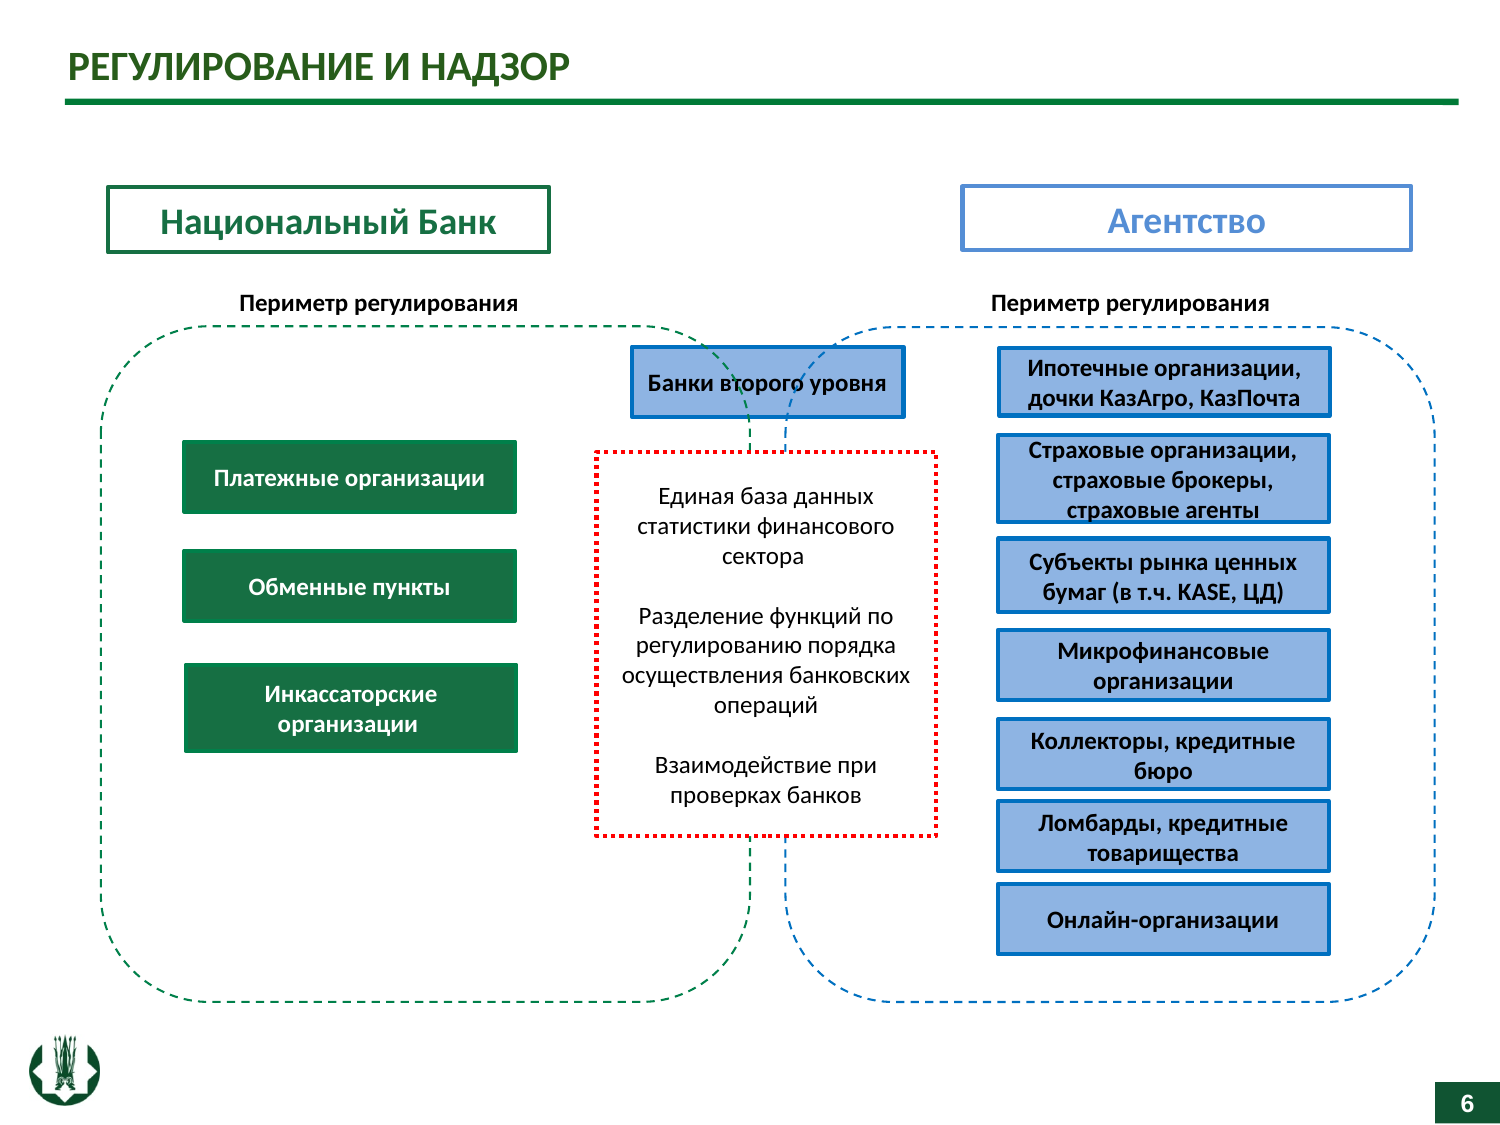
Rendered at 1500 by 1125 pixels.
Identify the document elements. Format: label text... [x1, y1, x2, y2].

text_box Банки второго уровня [705, 345, 828, 419]
text_box Периметр регулирования [161, 278, 597, 324]
text_box [98, 324, 753, 1005]
text_box Агентство [960, 184, 1413, 252]
picture [29, 1034, 101, 1107]
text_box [997, 347, 1331, 790]
text_box Периметр регулирования [936, 278, 1326, 324]
text_box Национальный Банк [106, 185, 551, 254]
text_box Единая база данных статистики финансового сектора Разделение функций по регулированию порядка осуществления банковских операций Взаимодействие при проверках банков [594, 450, 938, 838]
text_box [783, 325, 1437, 1005]
text_box регулирование и надзор [53, 30, 1483, 96]
